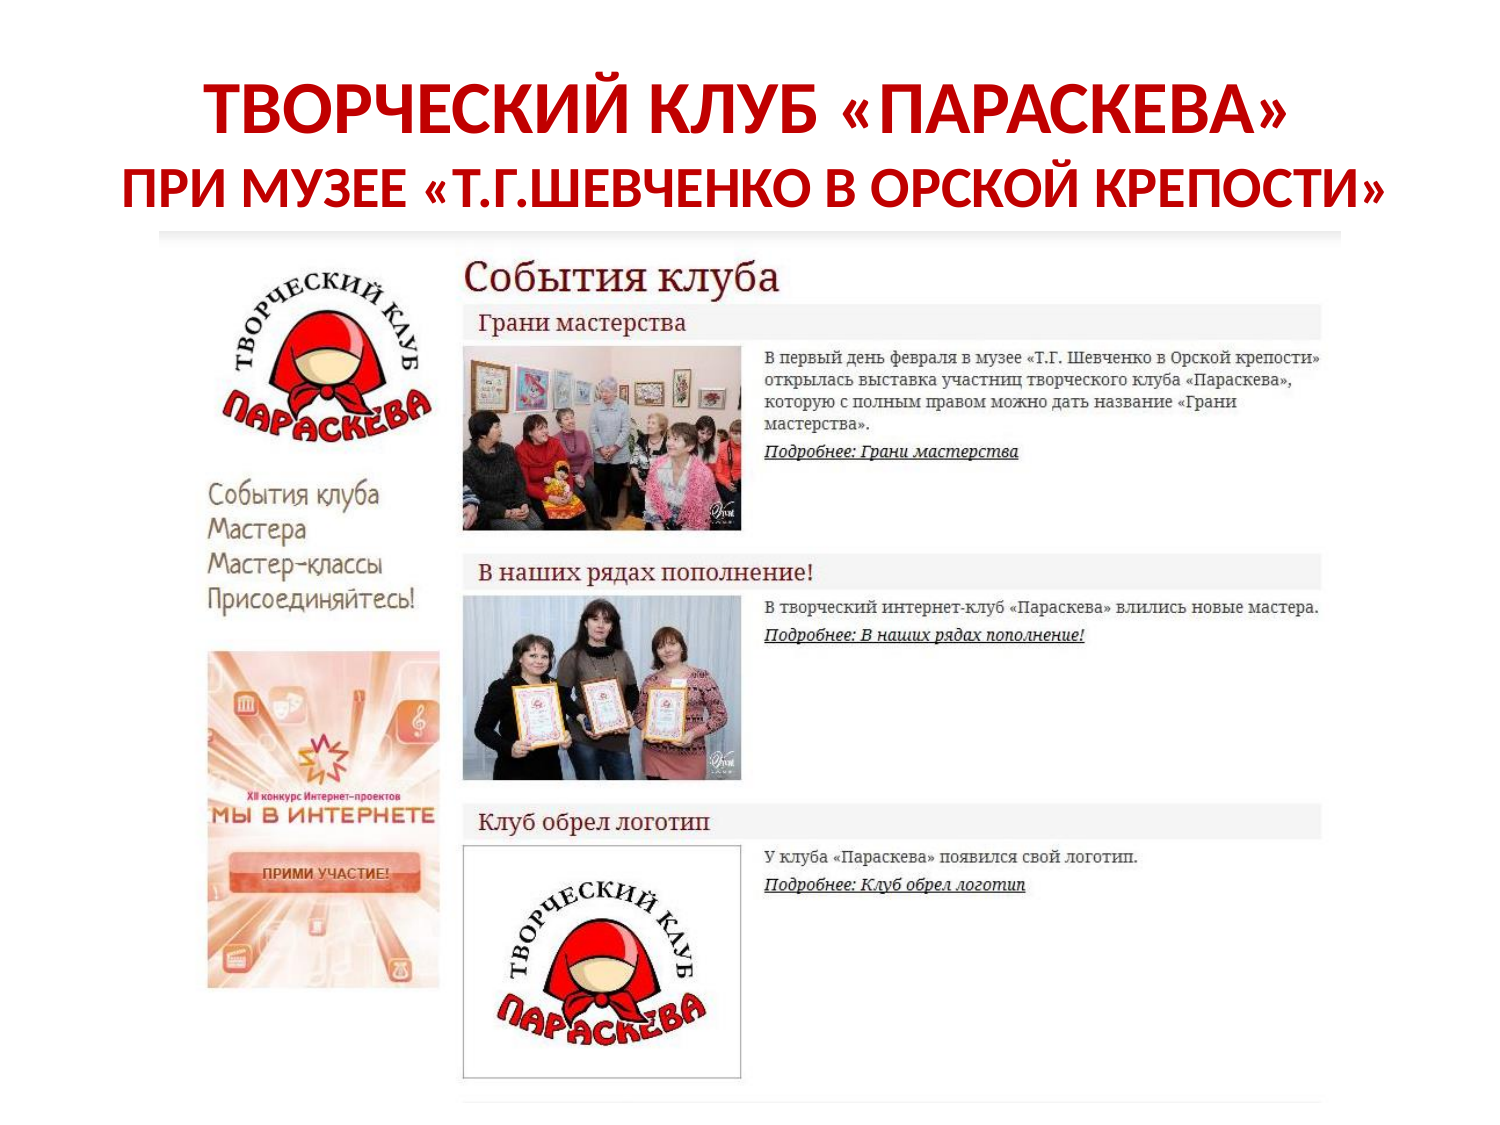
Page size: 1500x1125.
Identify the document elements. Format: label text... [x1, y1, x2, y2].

title ТВОРЧЕСКИЙ КЛУБ «ПАРАСКЕВА» ПРИ МУЗЕЕ «Т.Г.ШЕВЧЕНКО В ОРСКОЙ КРЕПОСТИ» [75, 45, 1425, 233]
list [159, 231, 1341, 1103]
